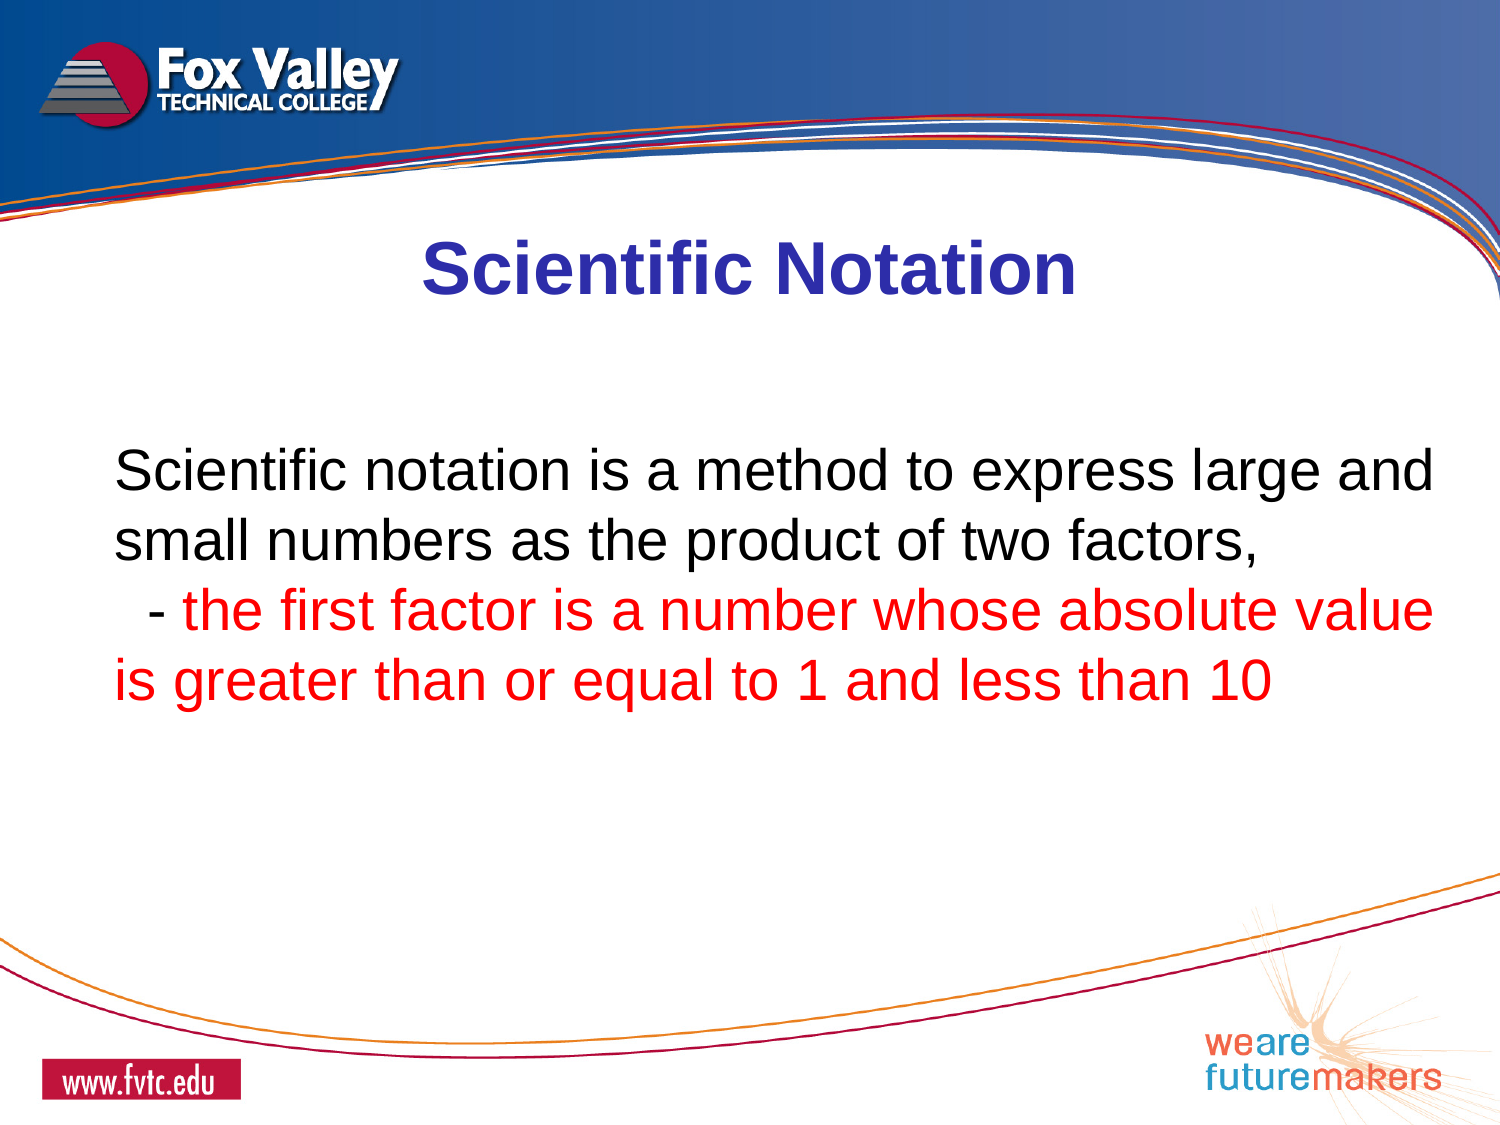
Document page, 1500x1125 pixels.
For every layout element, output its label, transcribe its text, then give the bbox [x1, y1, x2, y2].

picture [0, 0, 1500, 1125]
text_box Scientific Notation [405, 212, 1094, 318]
text_box Scientific notation is a method to express large and small numbers as the product of two factors, - the first factor is a number whose absolute value is greater than or equal to 1 and less than 10 [99, 425, 1475, 790]
